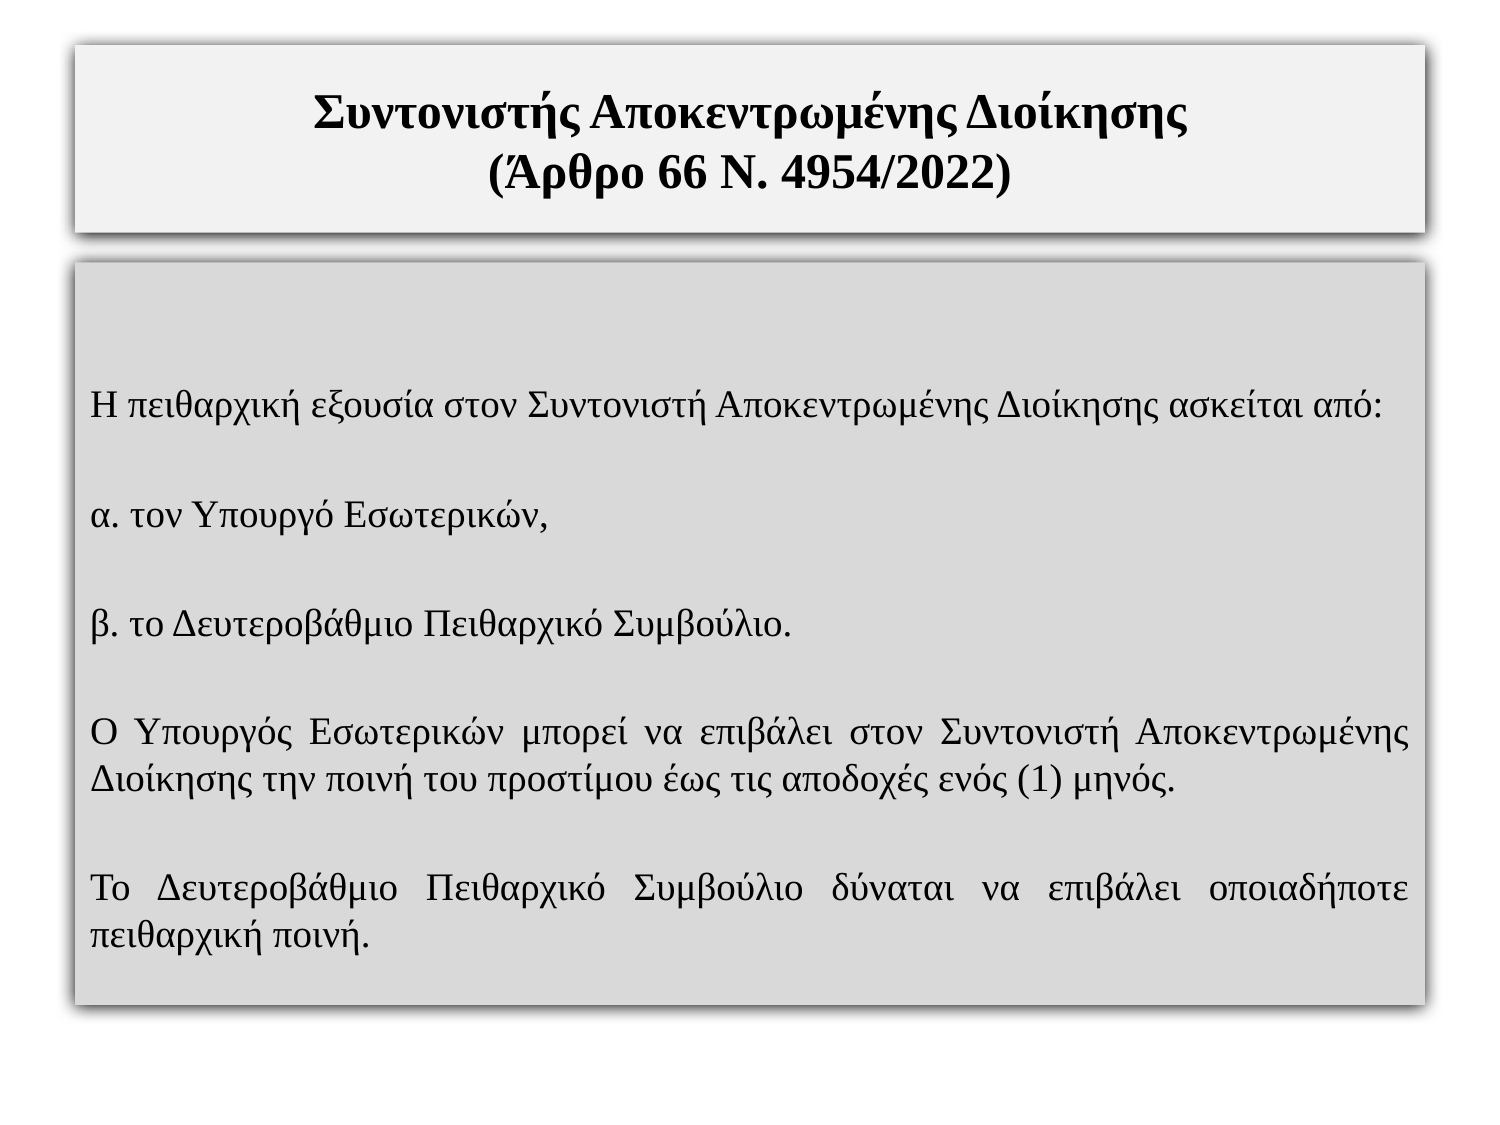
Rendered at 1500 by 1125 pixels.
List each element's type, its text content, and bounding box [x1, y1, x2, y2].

title Συντονιστής Αποκεντρωμένης Διοίκησης (Άρθρο 66 Ν. 4954/2022) [75, 45, 1425, 233]
list Η πειθαρχική εξουσία στον Συντονιστή Αποκεντρωμένης Διοίκησης ασκείται από: α. τον Υπουργό Εσωτερικών, β. το Δευτεροβάθμιο Πειθαρχικό Συμβούλιο. Ο Υπουργός Εσωτερικών μπορεί να επιβάλει στον Συντονιστή Αποκεντρωμένης Διοίκησης την ποινή του προστίμου έως τις αποδοχές ενός (1) μηνός. Το Δευτεροβάθμιο Πειθαρχικό Συμβούλιο δύναται να επιβάλει οποιαδήποτε πειθαρχική ποινή. [75, 262, 1425, 1005]
